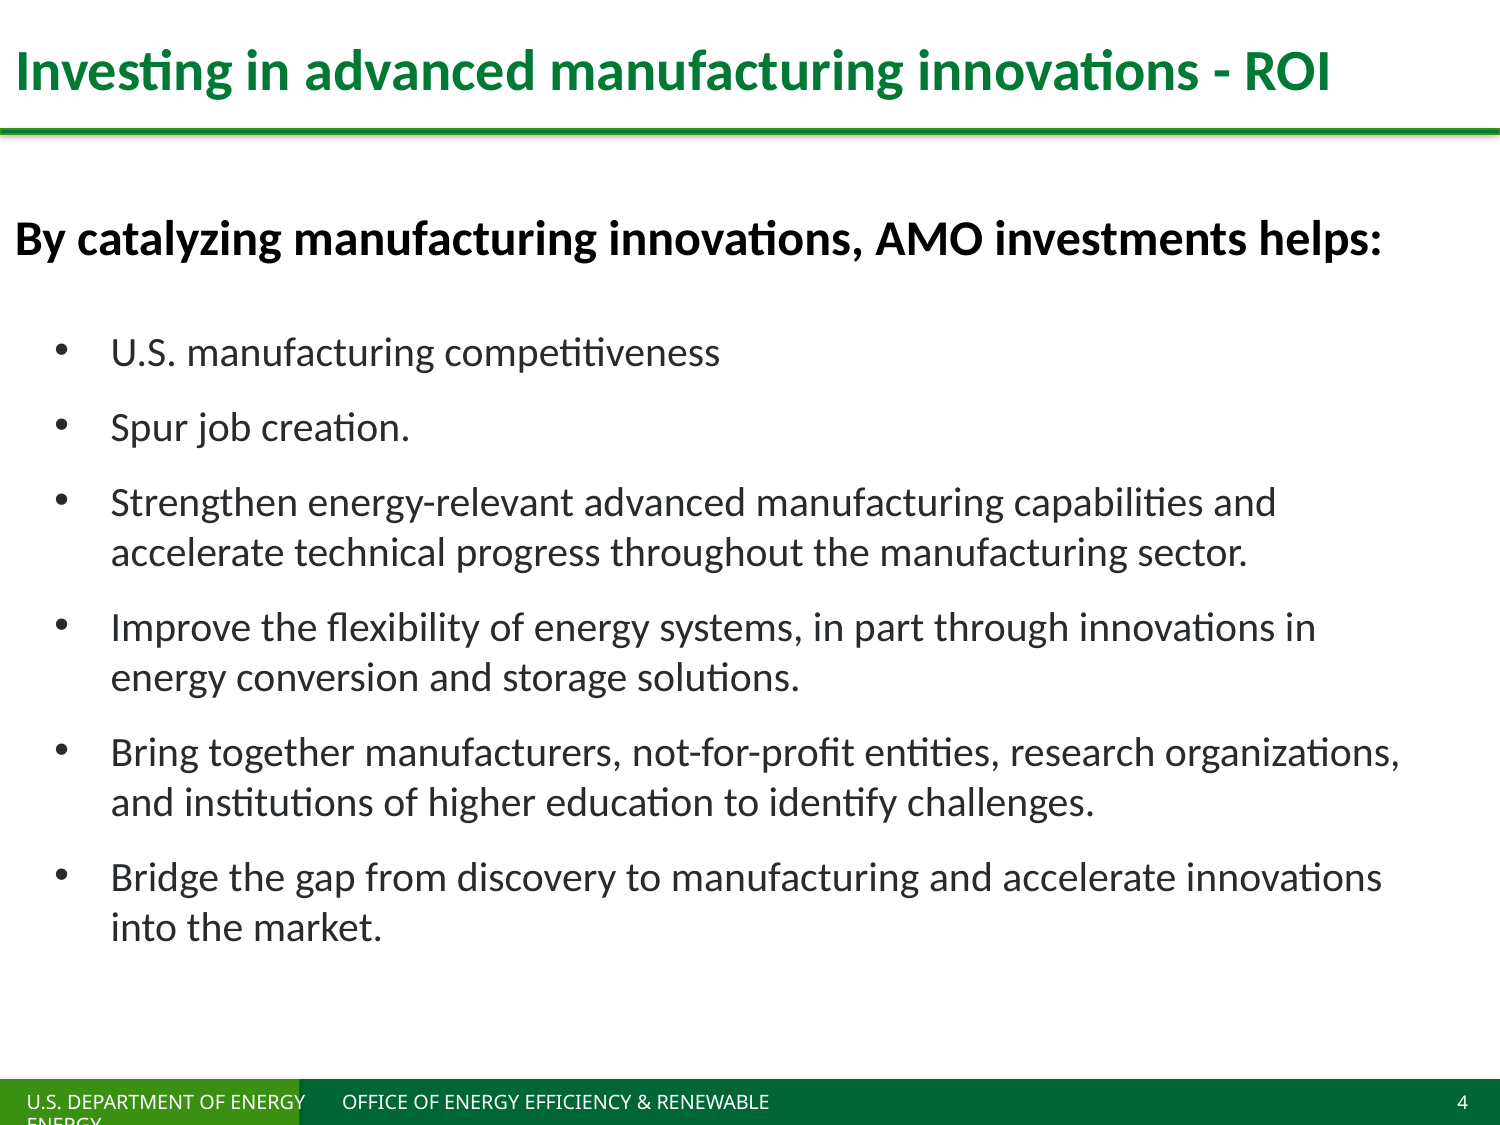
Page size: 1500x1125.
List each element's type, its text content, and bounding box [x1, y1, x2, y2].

text_box By catalyzing manufacturing innovations, AMO investments helps: [0, 198, 1500, 274]
text_box U.S. manufacturing competitiveness Spur job creation. Strengthen energy-relevant advanced manufacturing capabilities and accelerate technical progress throughout the manufacturing sector. Improve the flexibility of energy systems, in part through innovations in energy conversion and storage solutions. Bring together manufacturers, not-for-profit entities, research organizations, and institutions of higher education to identify challenges. Bridge the gap from discovery to manufacturing and accelerate innovations into the market. [39, 317, 1446, 931]
title Investing in advanced manufacturing innovations - ROI [0, 0, 1500, 134]
